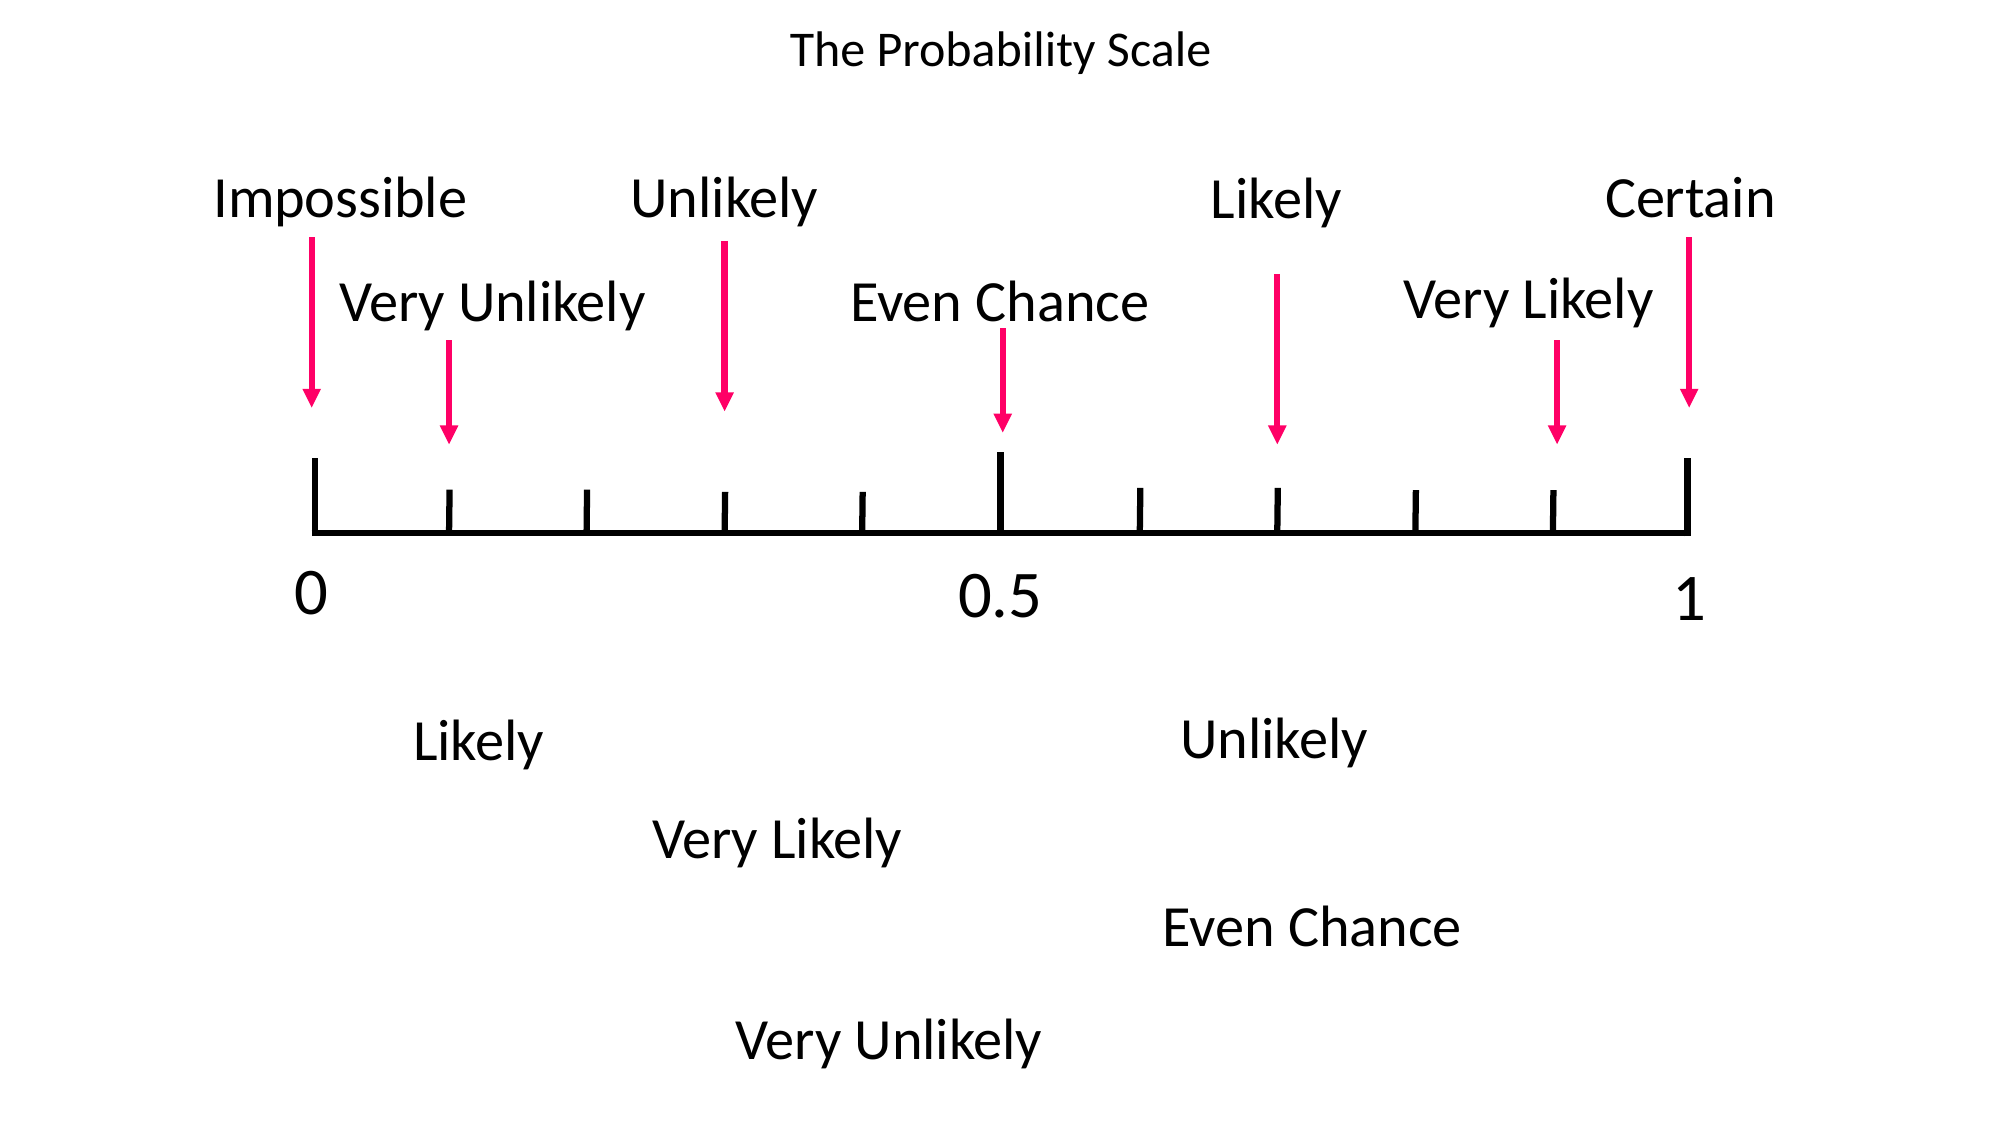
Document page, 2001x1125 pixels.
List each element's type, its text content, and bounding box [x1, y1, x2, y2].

text_box Unlikely [1165, 692, 1383, 778]
text_box 0 [279, 540, 344, 636]
text_box 1 [1657, 546, 1721, 642]
text_box Very Likely [1388, 252, 1669, 338]
text_box Very Likely [637, 792, 917, 878]
text_box 0.5 [943, 543, 1058, 638]
text_box Very Unlikely [720, 993, 1058, 1079]
text_box Very Unlikely [324, 256, 661, 341]
text_box Impossible [198, 152, 483, 237]
text_box Likely [1195, 152, 1357, 238]
text_box Even Chance [1148, 880, 1477, 966]
text_box Unlikely [616, 151, 834, 237]
text_box Even Chance [835, 255, 1165, 340]
text_box The Probability Scale [775, 9, 1227, 85]
text_box Certain [1590, 152, 1791, 237]
text_box Likely [398, 695, 559, 780]
